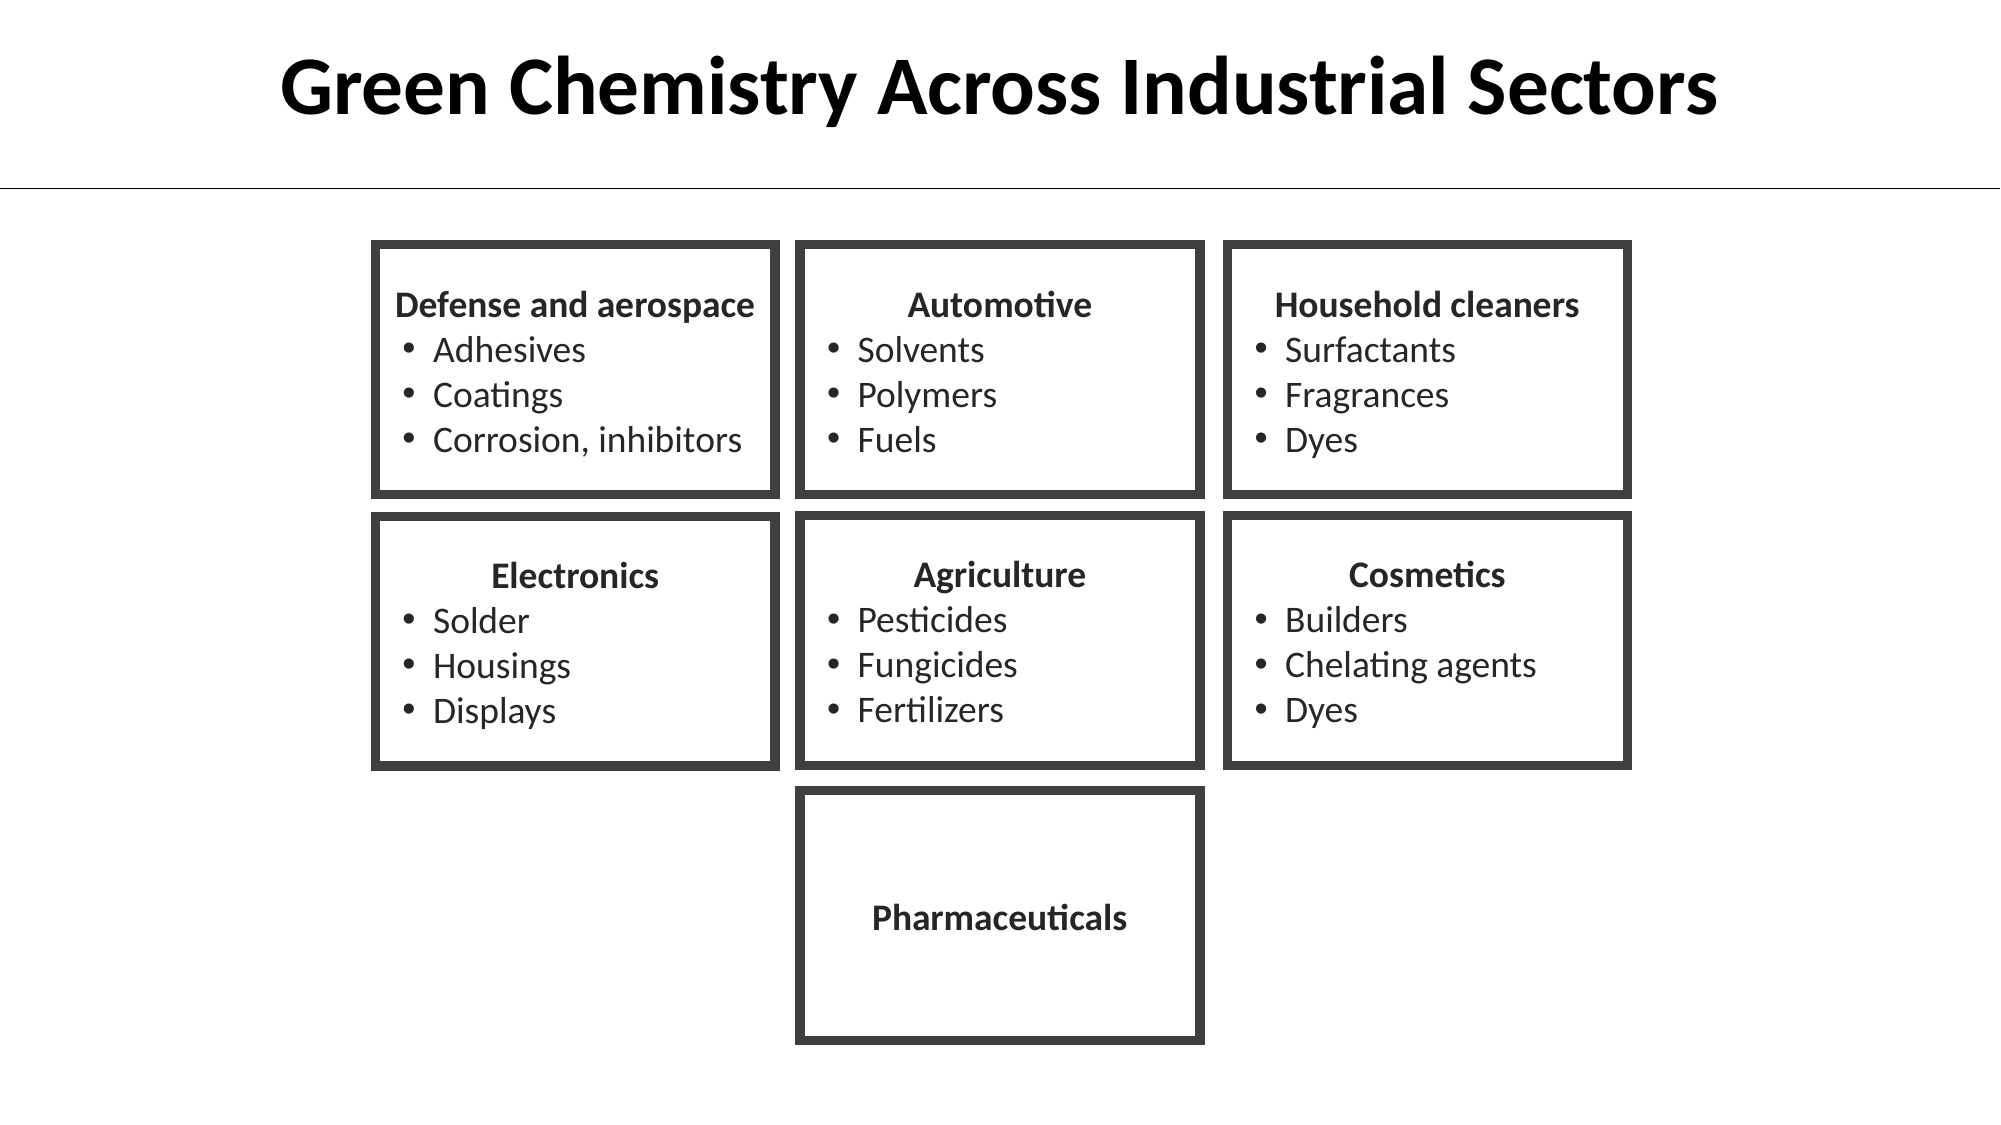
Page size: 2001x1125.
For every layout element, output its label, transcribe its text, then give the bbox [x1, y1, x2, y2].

text_box Electronics Solder Housings Displays [374, 515, 776, 767]
text_box Pharmaceuticals [799, 789, 1201, 1041]
text_box Automotive Solvents Polymers Fuels [799, 244, 1201, 496]
text_box Defense and aerospace Adhesives Coatings Corrosion, inhibitors [374, 244, 776, 496]
text_box Agriculture Pesticides Fungicides Fertilizers [799, 514, 1201, 766]
text_box Cosmetics Builders Chelating agents Dyes [1226, 514, 1628, 766]
text_box Household cleaners Surfactants Fragrances Dyes [1226, 244, 1628, 496]
title Green Chemistry Across Industrial Sectors [111, 0, 1889, 183]
